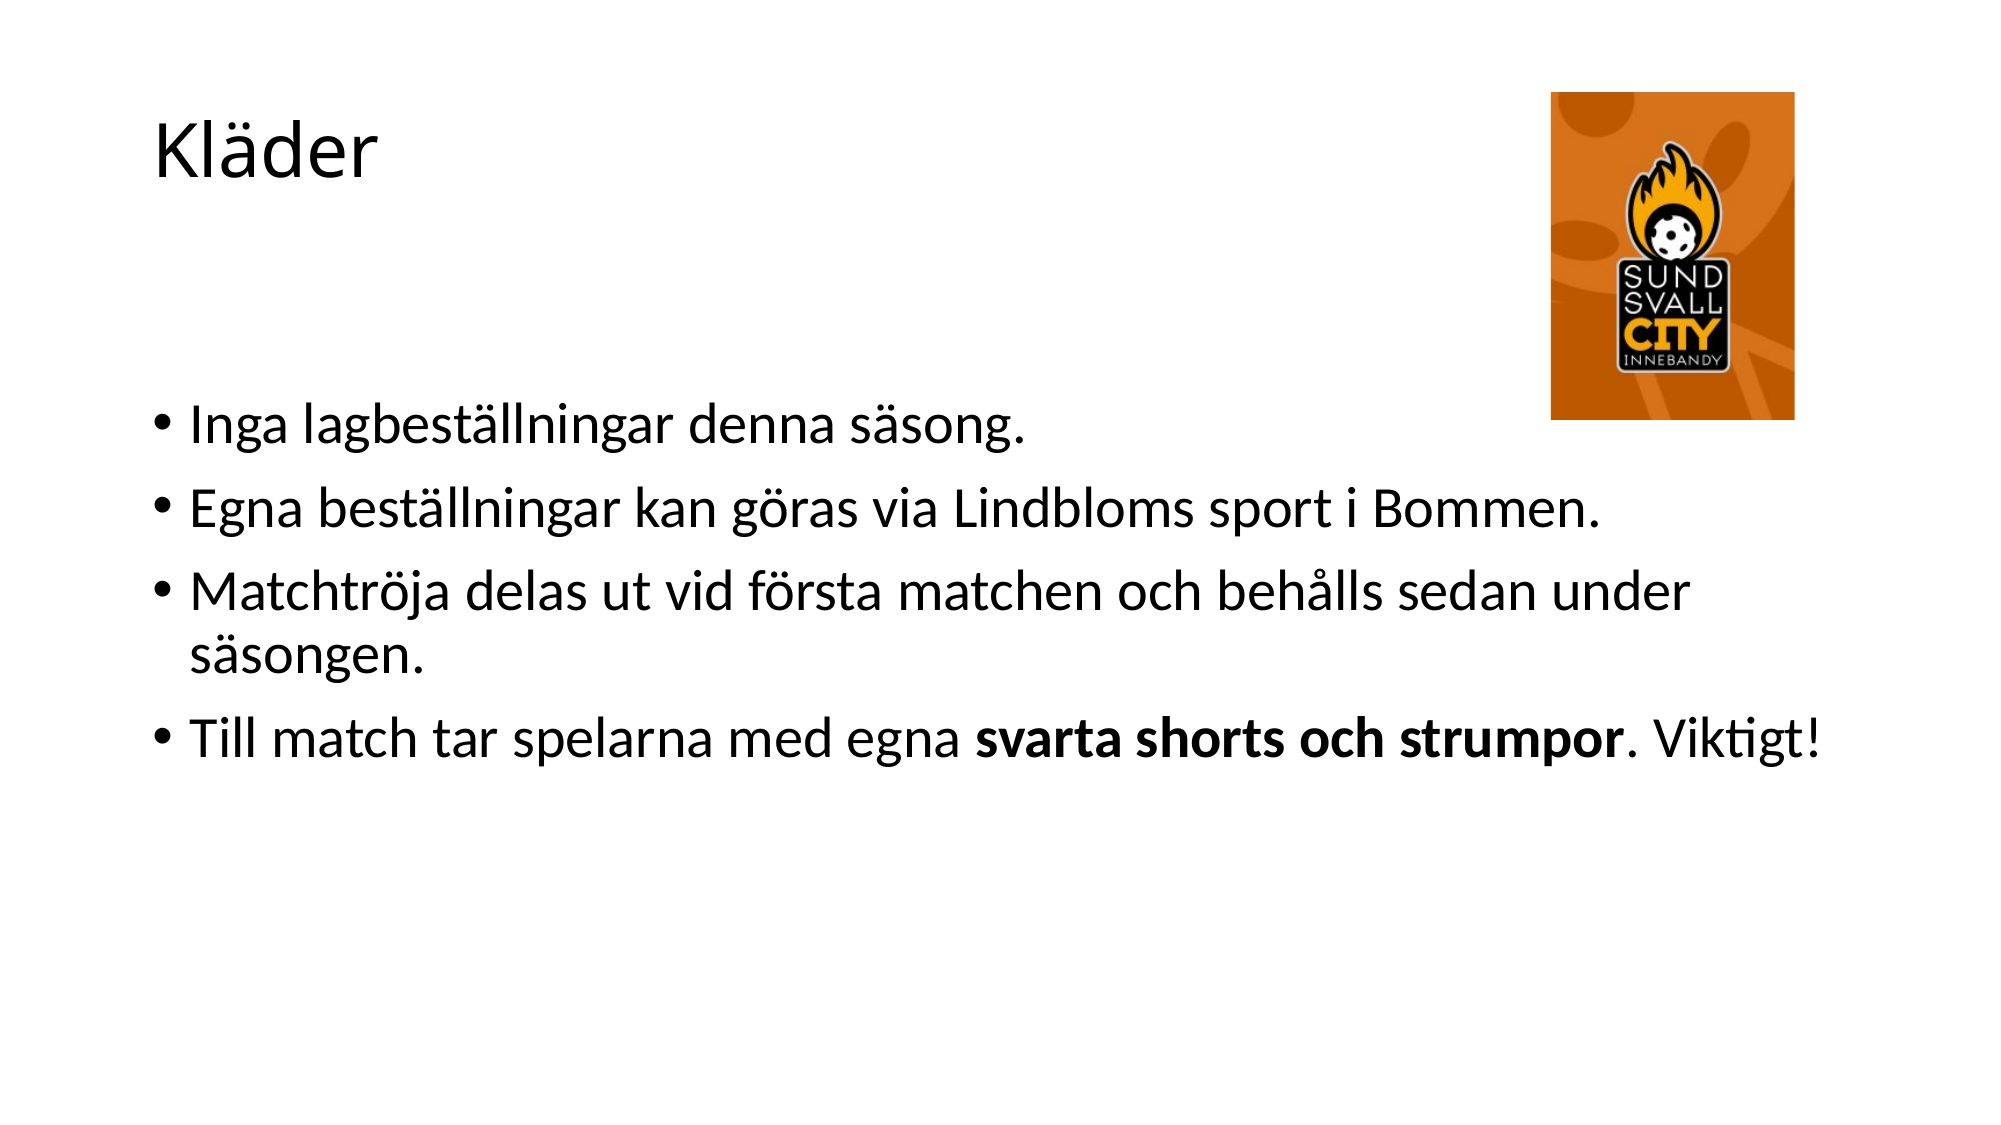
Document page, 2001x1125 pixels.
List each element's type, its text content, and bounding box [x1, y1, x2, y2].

title Kläder [137, 44, 1863, 263]
list Inga lagbeställningar denna säsong. Egna beställningar kan göras via Lindbloms sport i Bommen. Matchtröja delas ut vid första matchen och behålls sedan under säsongen. Till match tar spelarna med egna svarta shorts och strumpor. Viktigt! [137, 385, 1863, 1014]
picture [1550, 92, 1795, 420]
